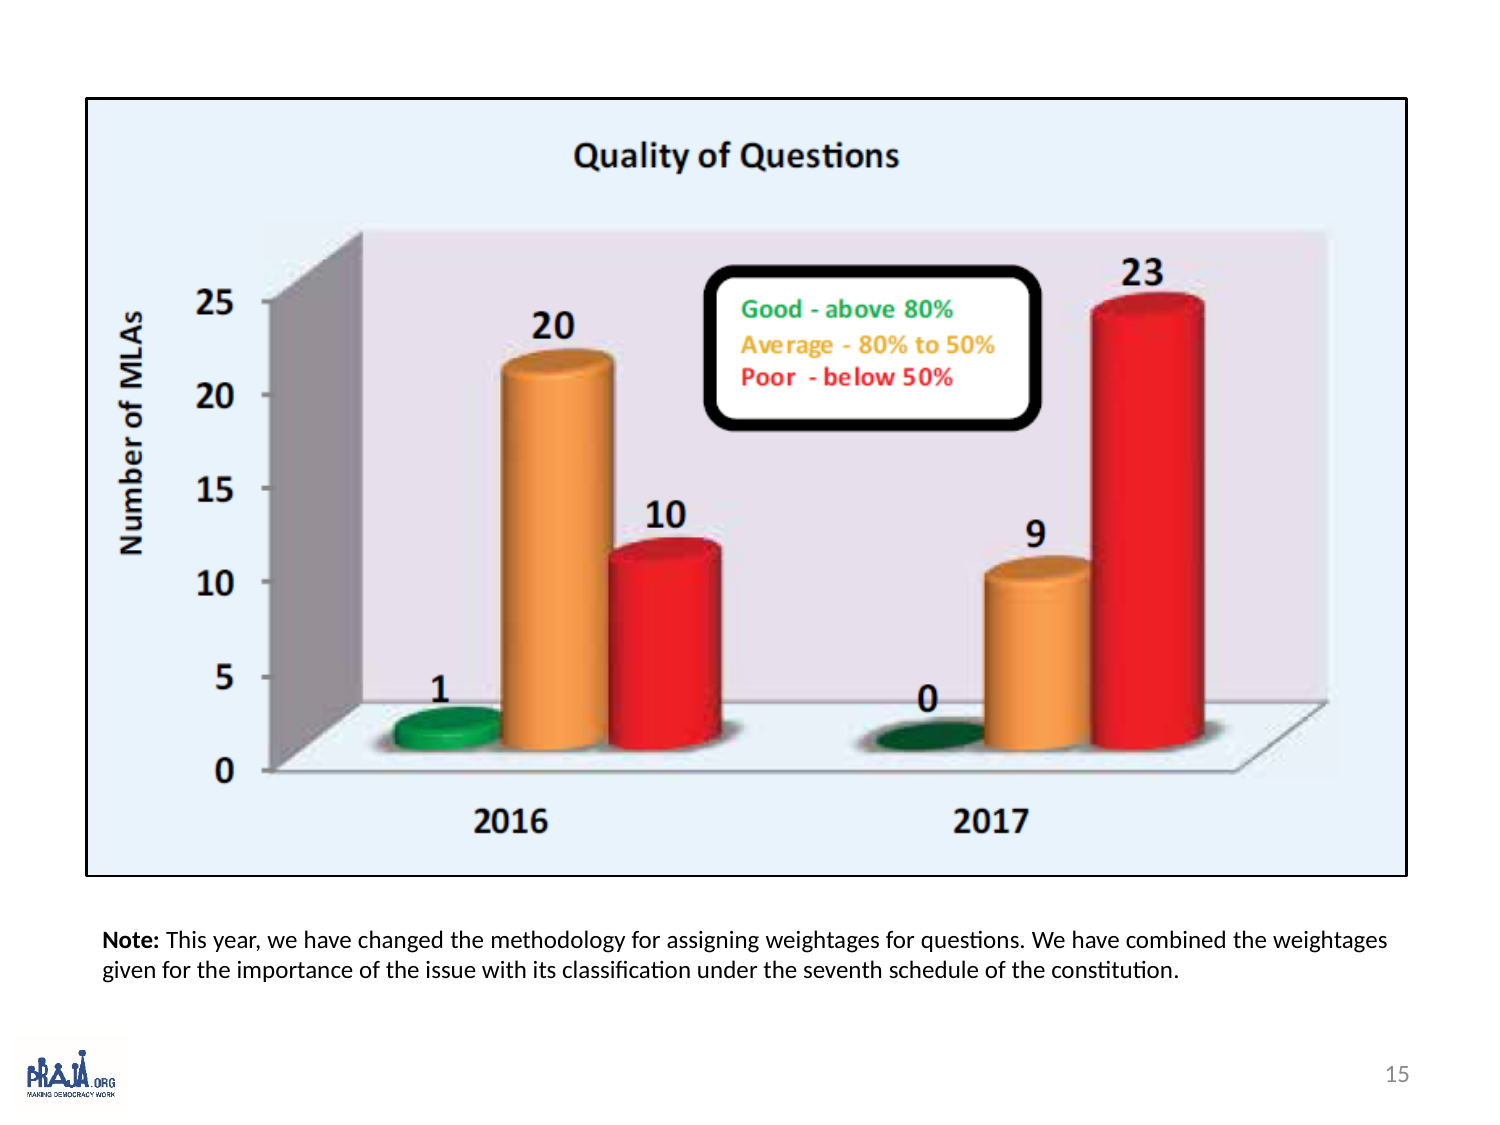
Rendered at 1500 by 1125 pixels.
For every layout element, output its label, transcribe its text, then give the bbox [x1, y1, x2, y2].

text_box Note: This year, we have changed the methodology for assigning weightages for questions. We have combined the weightages given for the importance of the issue with its classification under the seventh schedule of the constitution. [87, 916, 1405, 991]
picture [14, 1034, 128, 1111]
slide_number 15 [1074, 1042, 1425, 1103]
picture [87, 99, 1406, 876]
